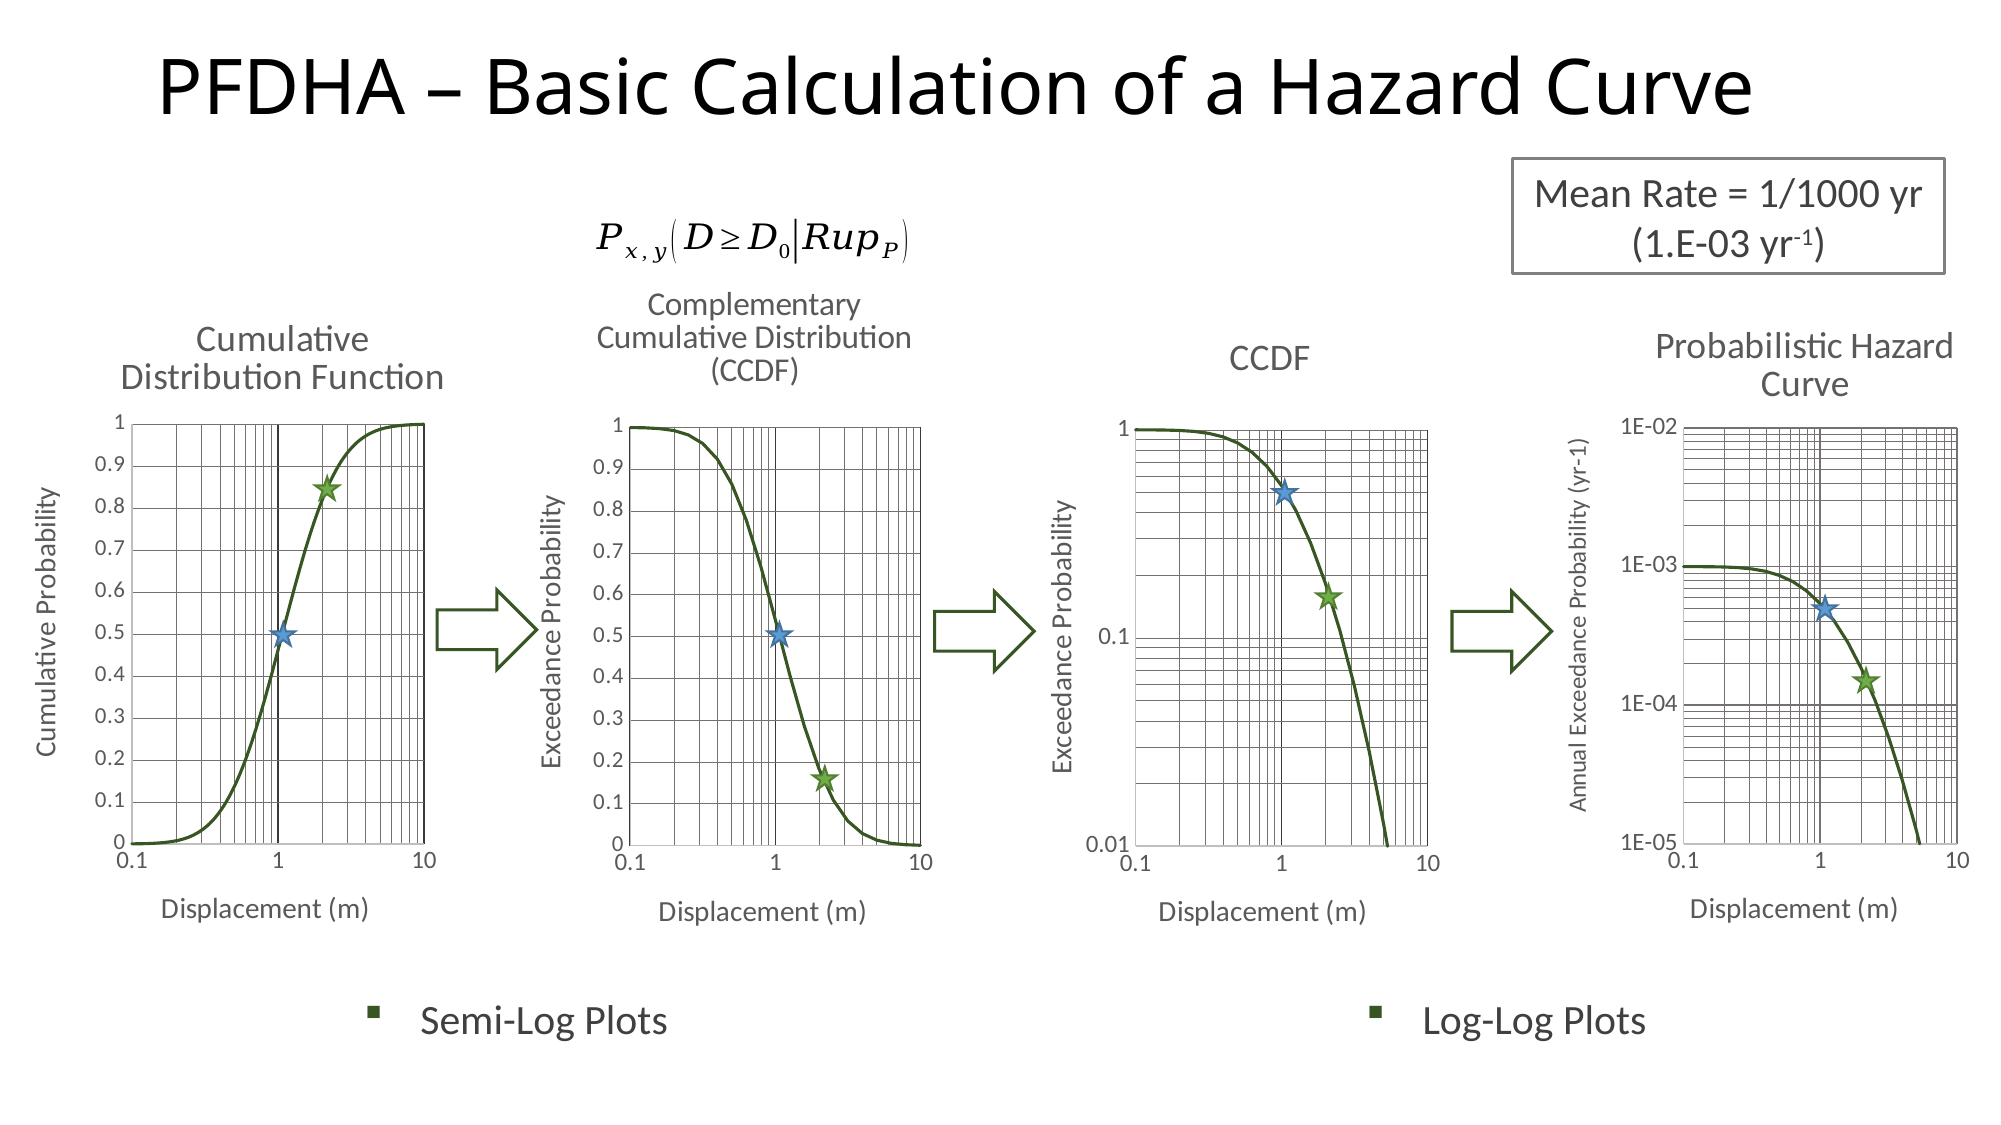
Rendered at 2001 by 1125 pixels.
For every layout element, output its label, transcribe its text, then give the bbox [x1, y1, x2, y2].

text_box Log-Log Plots [1351, 985, 1709, 1050]
text_box Semi-Log Plots [349, 985, 731, 1050]
chart [0, 296, 453, 938]
text_box [952, 589, 1027, 674]
chart [516, 259, 952, 966]
chart [1027, 288, 1451, 963]
title PFDHA – Basic Calculation of a Hazard Curve [141, 10, 1911, 168]
text_box [1451, 589, 1554, 674]
chart [1554, 291, 1981, 966]
text_box Mean Rate = 1/1000 yr (1.E-03 yr-1) [1512, 158, 1945, 274]
text_box [453, 587, 516, 673]
